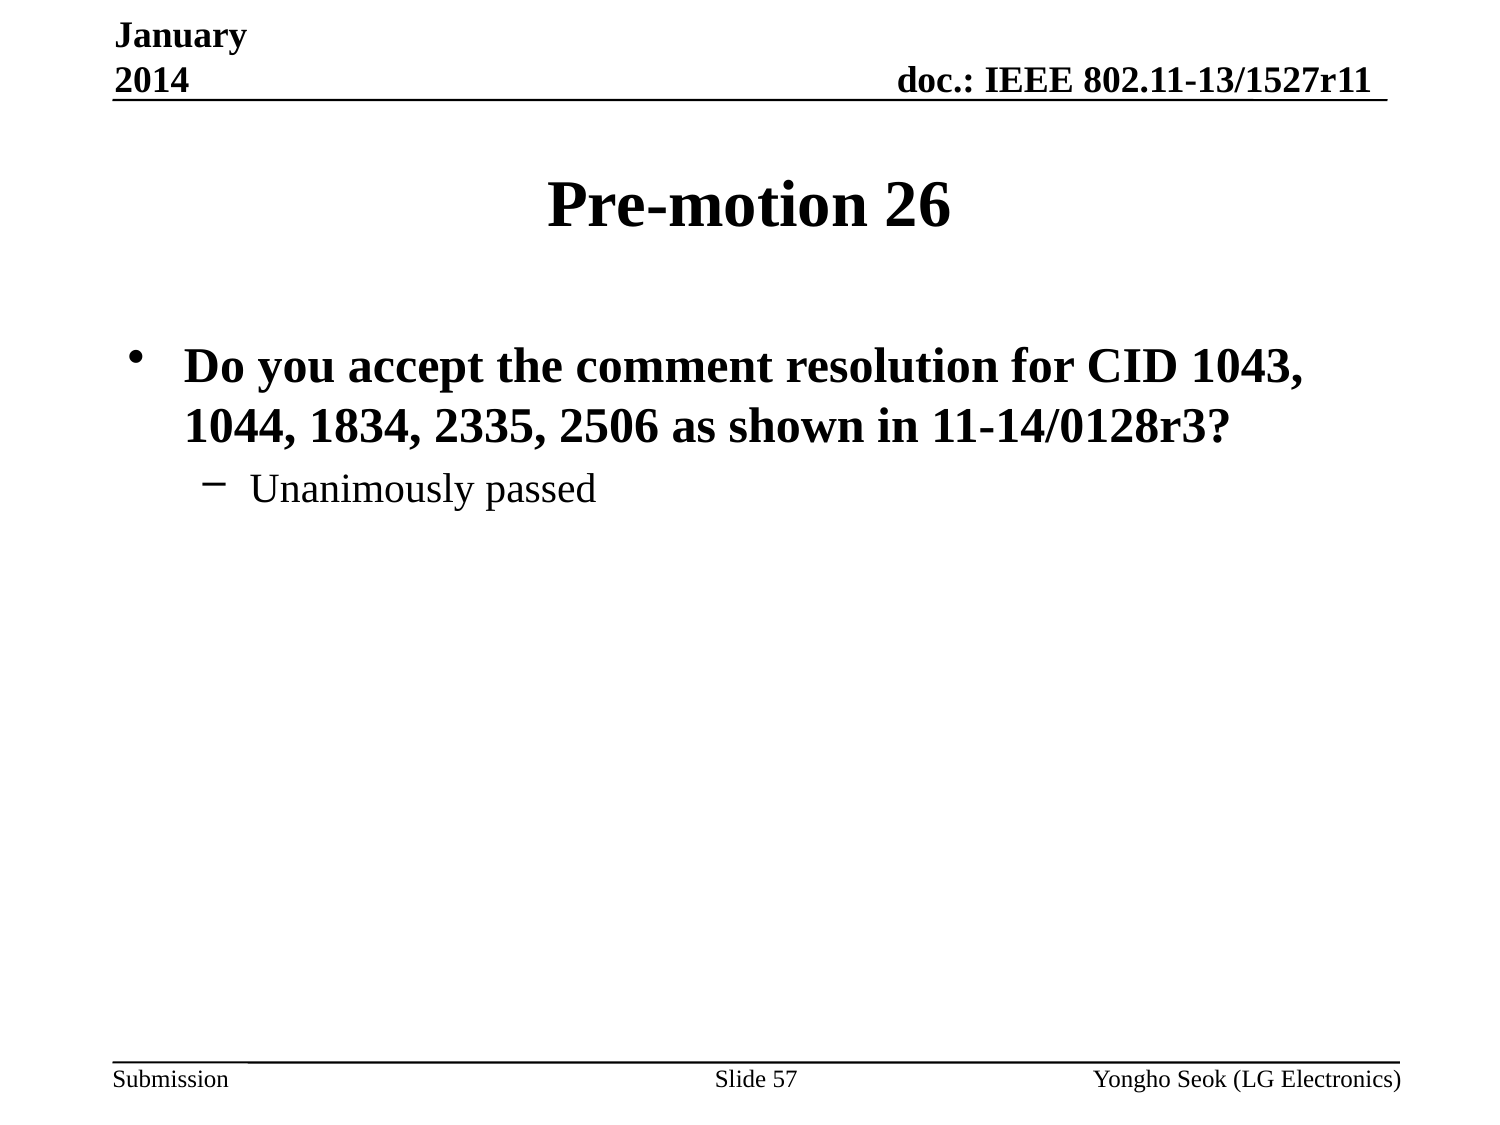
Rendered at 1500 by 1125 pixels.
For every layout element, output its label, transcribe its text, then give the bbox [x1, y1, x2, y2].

footer Yongho Seok (LG Electronics) [1088, 1061, 1402, 1093]
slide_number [114, 54, 333, 101]
slide_number Slide 57 [712, 1061, 800, 1093]
title Pre-motion 26 [112, 112, 1388, 288]
list Do you accept the comment resolution for CID 1043, 1044, 1834, 2335, 2506 as shown in 11-14/0128r3? Unanimously passed [112, 324, 1388, 1001]
